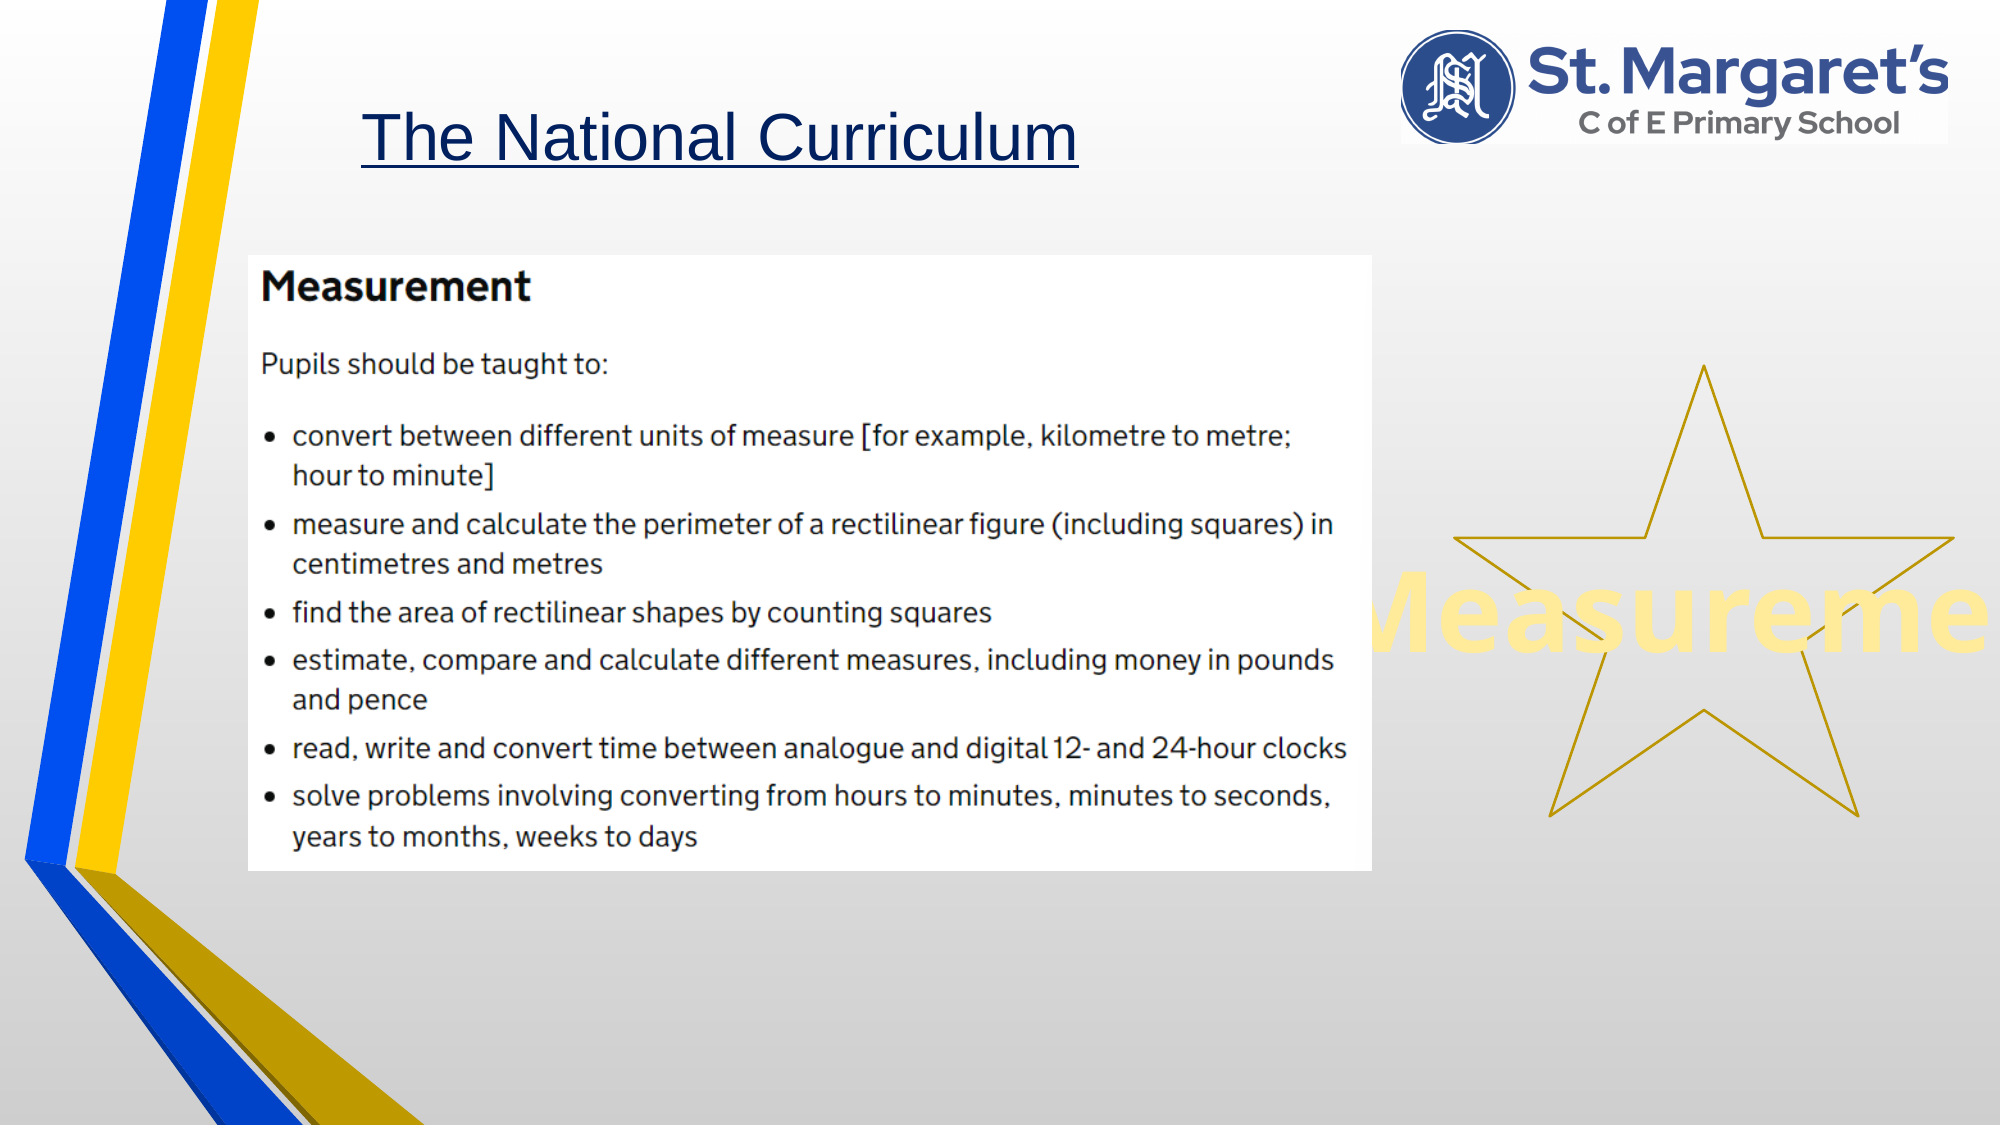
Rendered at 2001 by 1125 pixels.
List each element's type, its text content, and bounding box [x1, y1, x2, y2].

picture [248, 255, 1372, 872]
picture [1401, 29, 1948, 144]
text_box [138, 193, 1938, 245]
text_box [1548, 683, 1860, 818]
text_box Measurement [1372, 532, 2000, 683]
text_box The National Curriculum [52, 86, 1389, 182]
text_box [1645, 364, 1763, 532]
